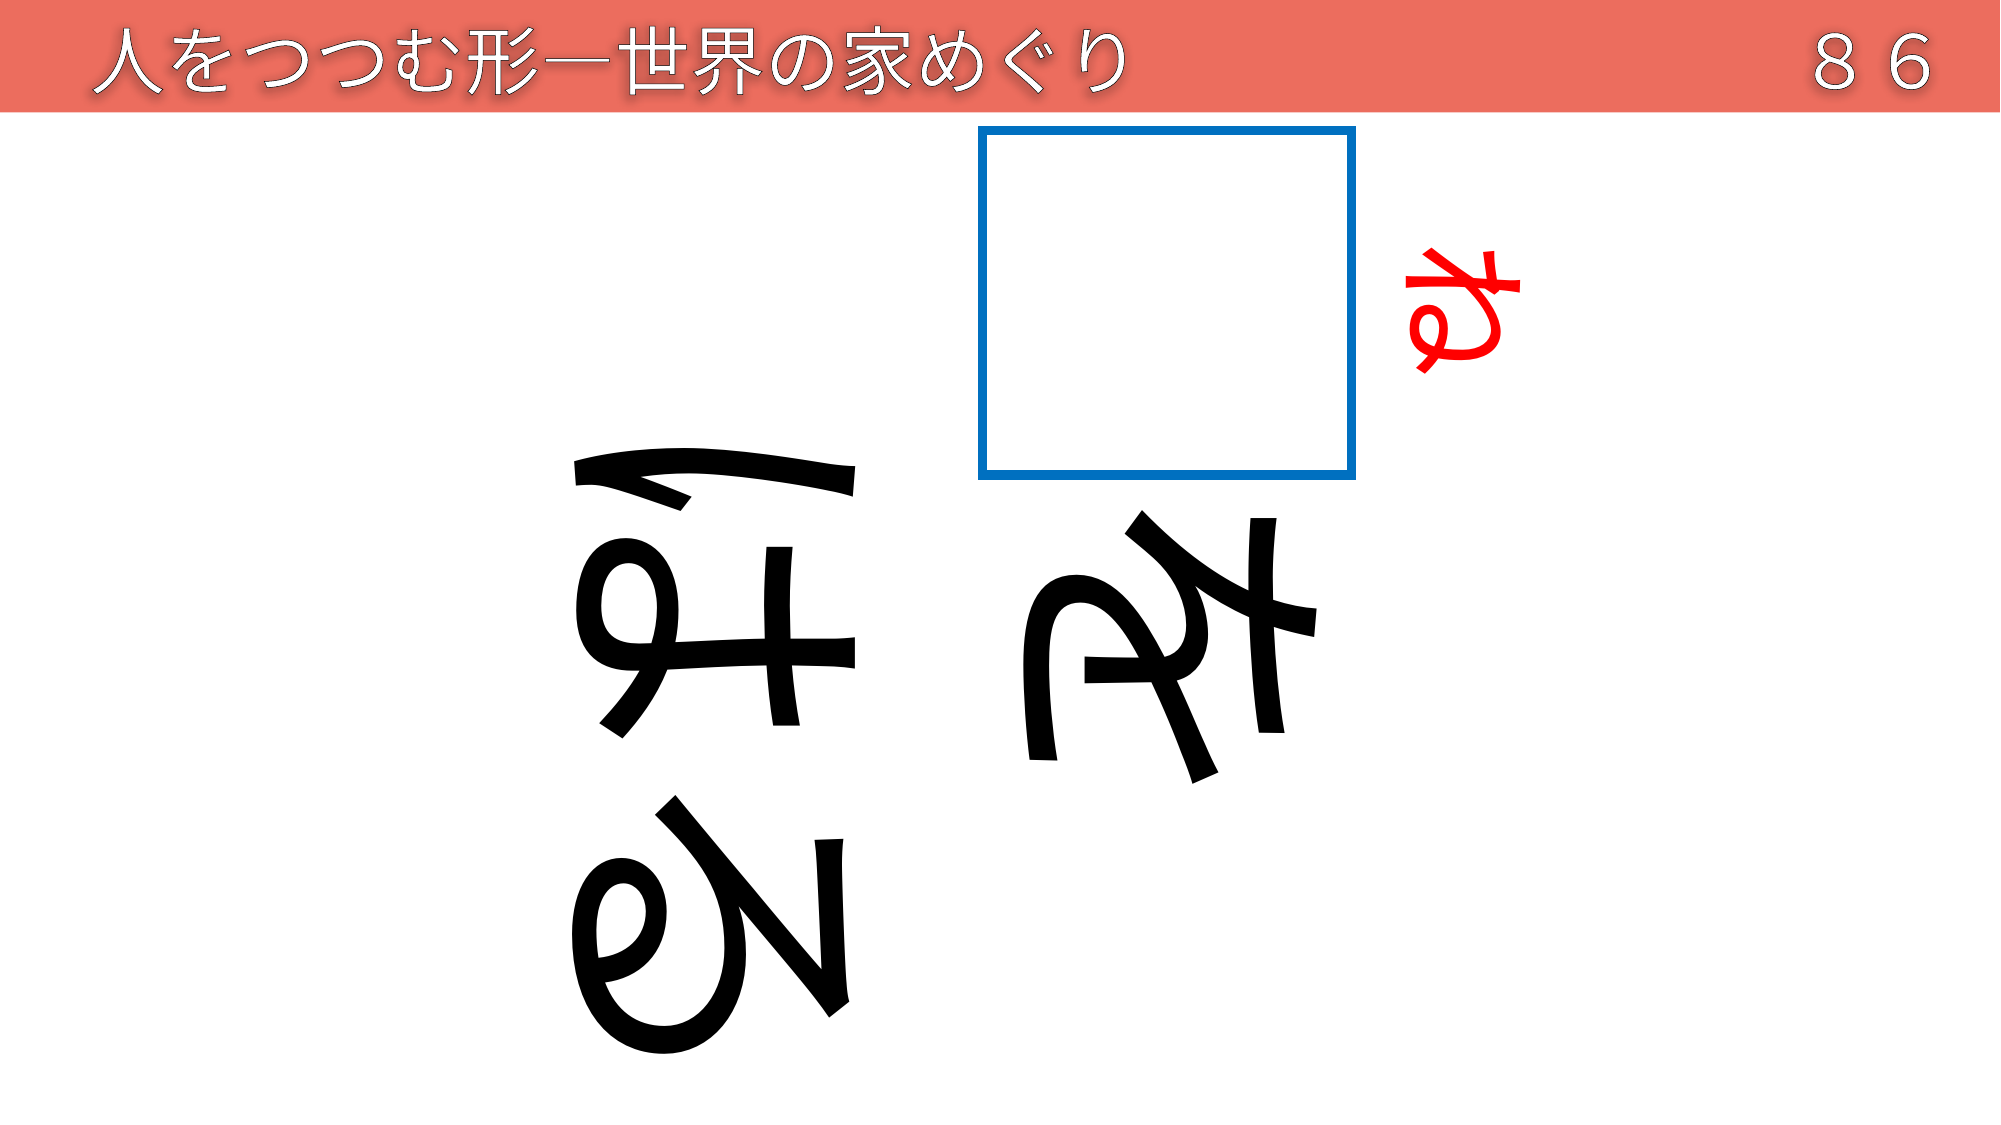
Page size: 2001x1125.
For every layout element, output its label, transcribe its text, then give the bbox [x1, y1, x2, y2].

text_box 人をつつむ形―世界の家めぐり [75, 6, 1170, 112]
text_box 根を [943, 114, 1396, 1125]
text_box はる [491, 394, 944, 1125]
text_box ね [1396, 225, 1557, 380]
text_box [0, 0, 2000, 113]
text_box [982, 129, 1353, 476]
text_box ８６ [1782, 6, 1963, 112]
